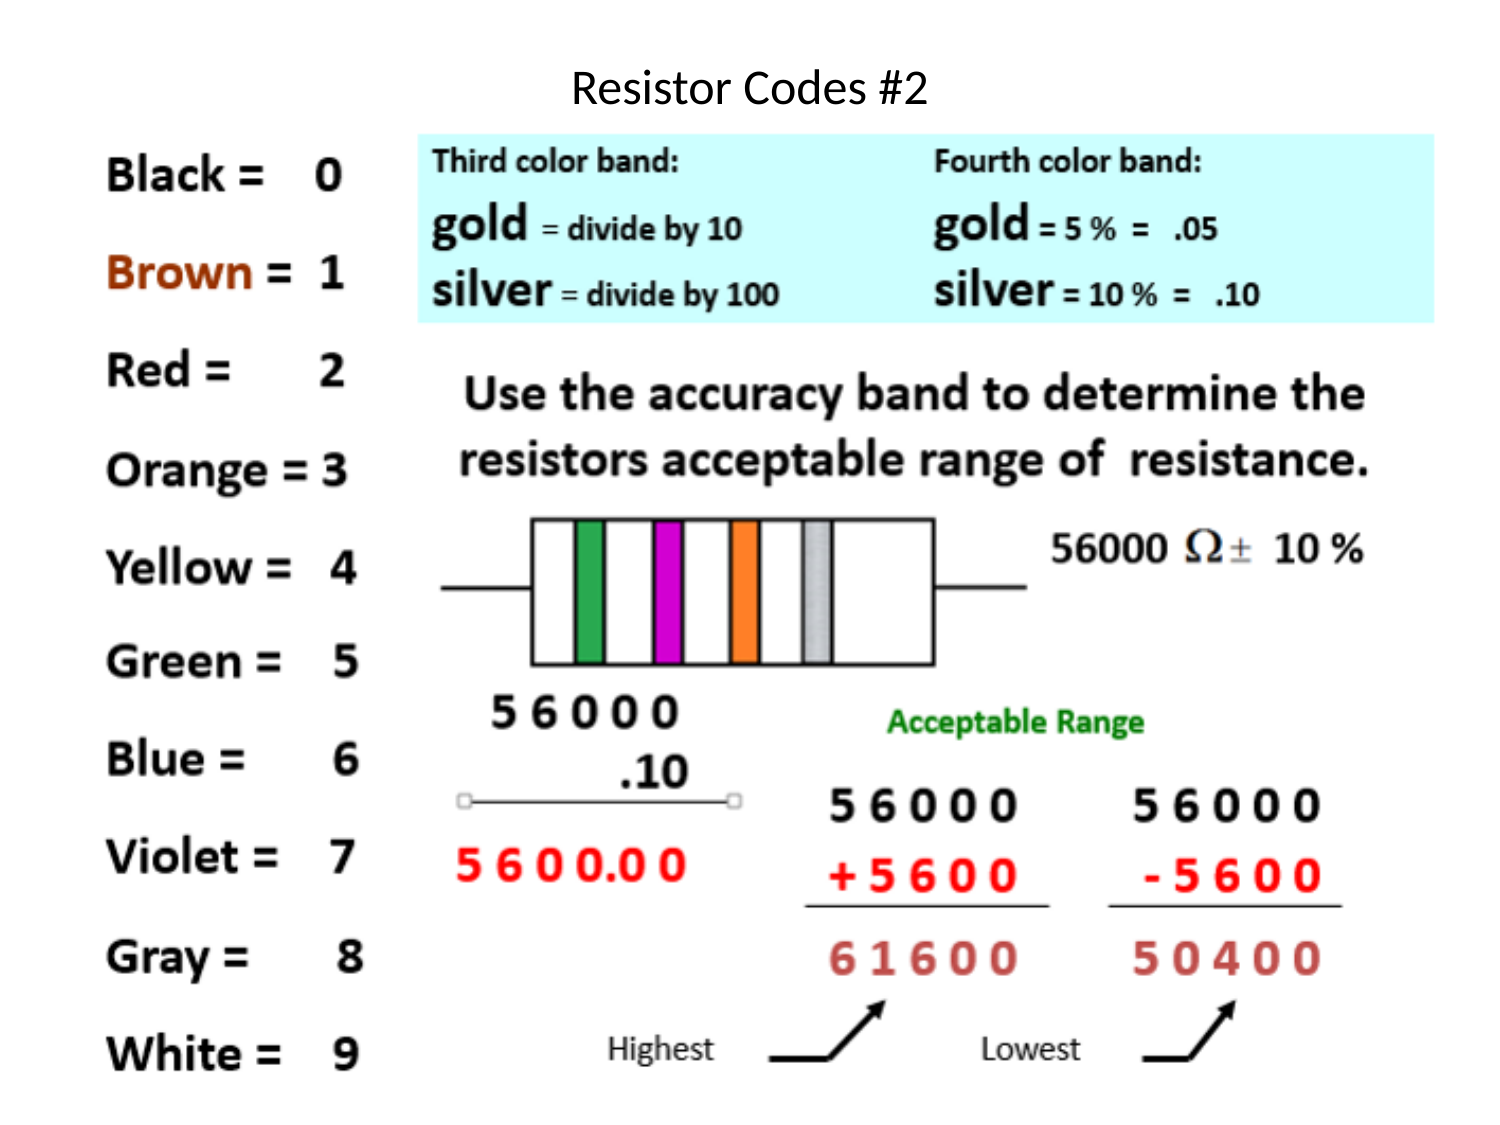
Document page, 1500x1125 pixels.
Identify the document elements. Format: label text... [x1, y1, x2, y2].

title Resistor Codes #2 [75, 45, 1425, 123]
picture [74, 123, 1439, 1120]
